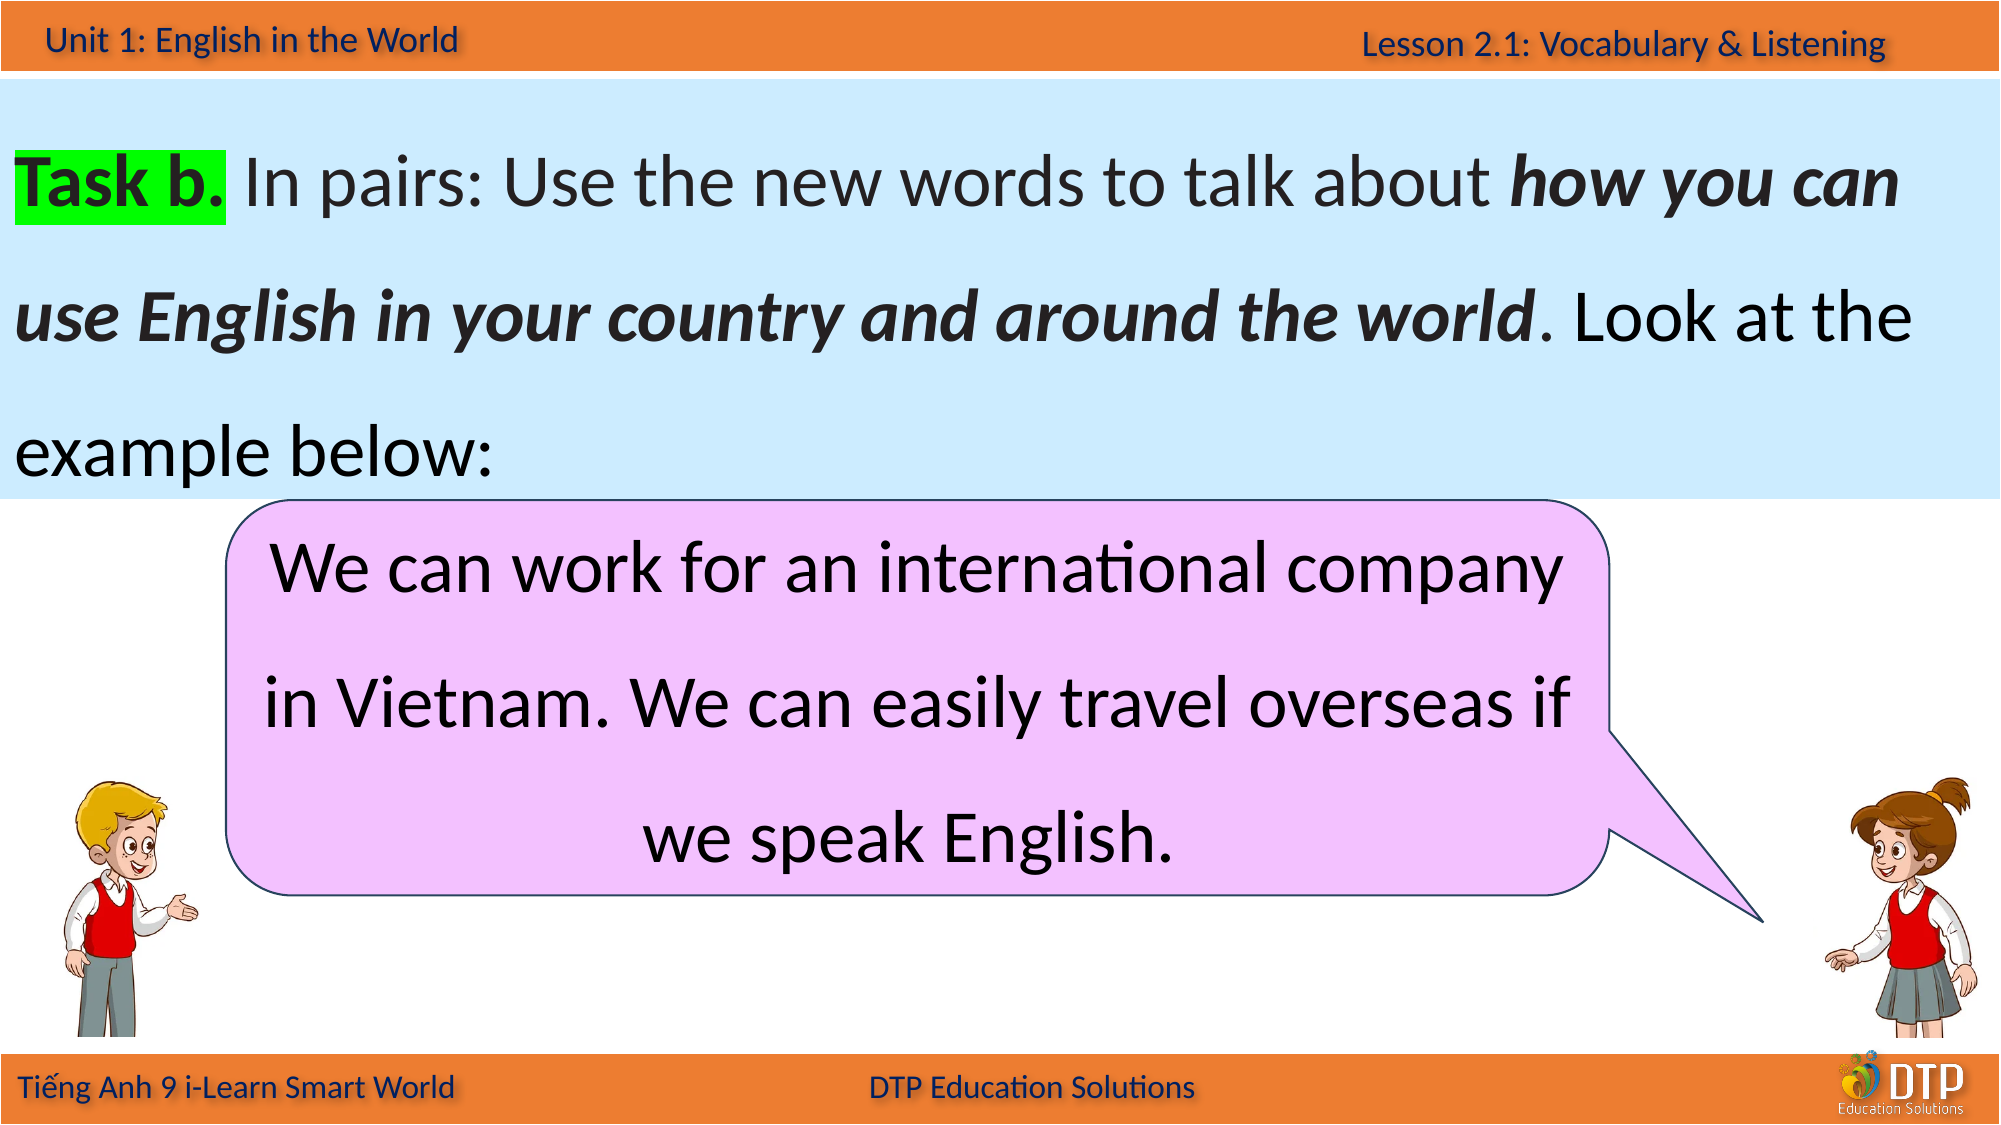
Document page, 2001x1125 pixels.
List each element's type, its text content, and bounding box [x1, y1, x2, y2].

text_box Task b. In pairs: Use the new words to talk about how you can use English in your country and around the world. Look at the example below: [0, 79, 2000, 499]
picture [1839, 1050, 1963, 1114]
picture [31, 770, 200, 1037]
text_box We can work for an international company in Vietnam. We can easily travel overseas if we speak English. [224, 499, 1765, 924]
picture [1813, 770, 1982, 1038]
